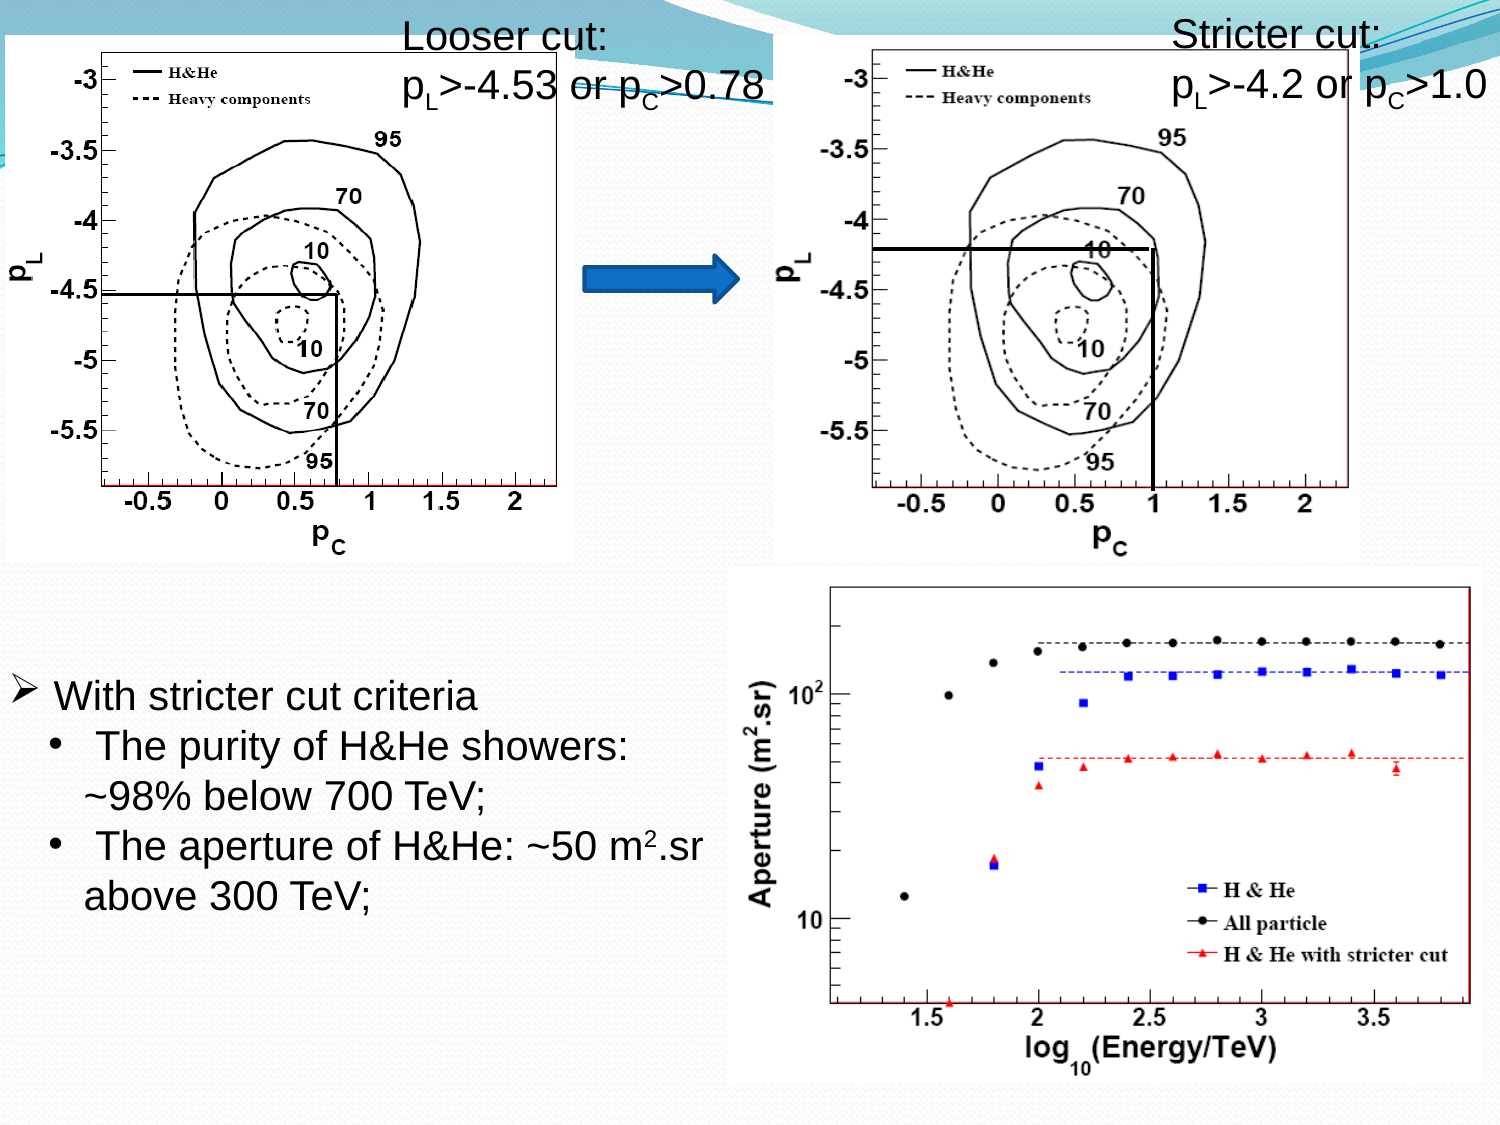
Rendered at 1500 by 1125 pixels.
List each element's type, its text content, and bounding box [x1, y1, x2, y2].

text_box [582, 253, 741, 305]
text_box With stricter cut criteria The purity of H&He showers: ~98% below 700 TeV; The aperture of H&He: ~50 m2.sr above 300 TeV; [0, 661, 721, 926]
text_box Stricter cut: pL>-4.2 or pC>1.0 [1144, 0, 1500, 122]
text_box Looser cut: pL>-4.53 or pC>0.78 [375, 1, 792, 123]
text_box Temperature (℃) [575, 38, 580, 123]
picture [728, 566, 1483, 1083]
text_box Temperature (℃) [767, 37, 773, 123]
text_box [773, 35, 1360, 563]
picture [5, 35, 575, 563]
text_box Temperature (℃) [1360, 37, 1367, 122]
